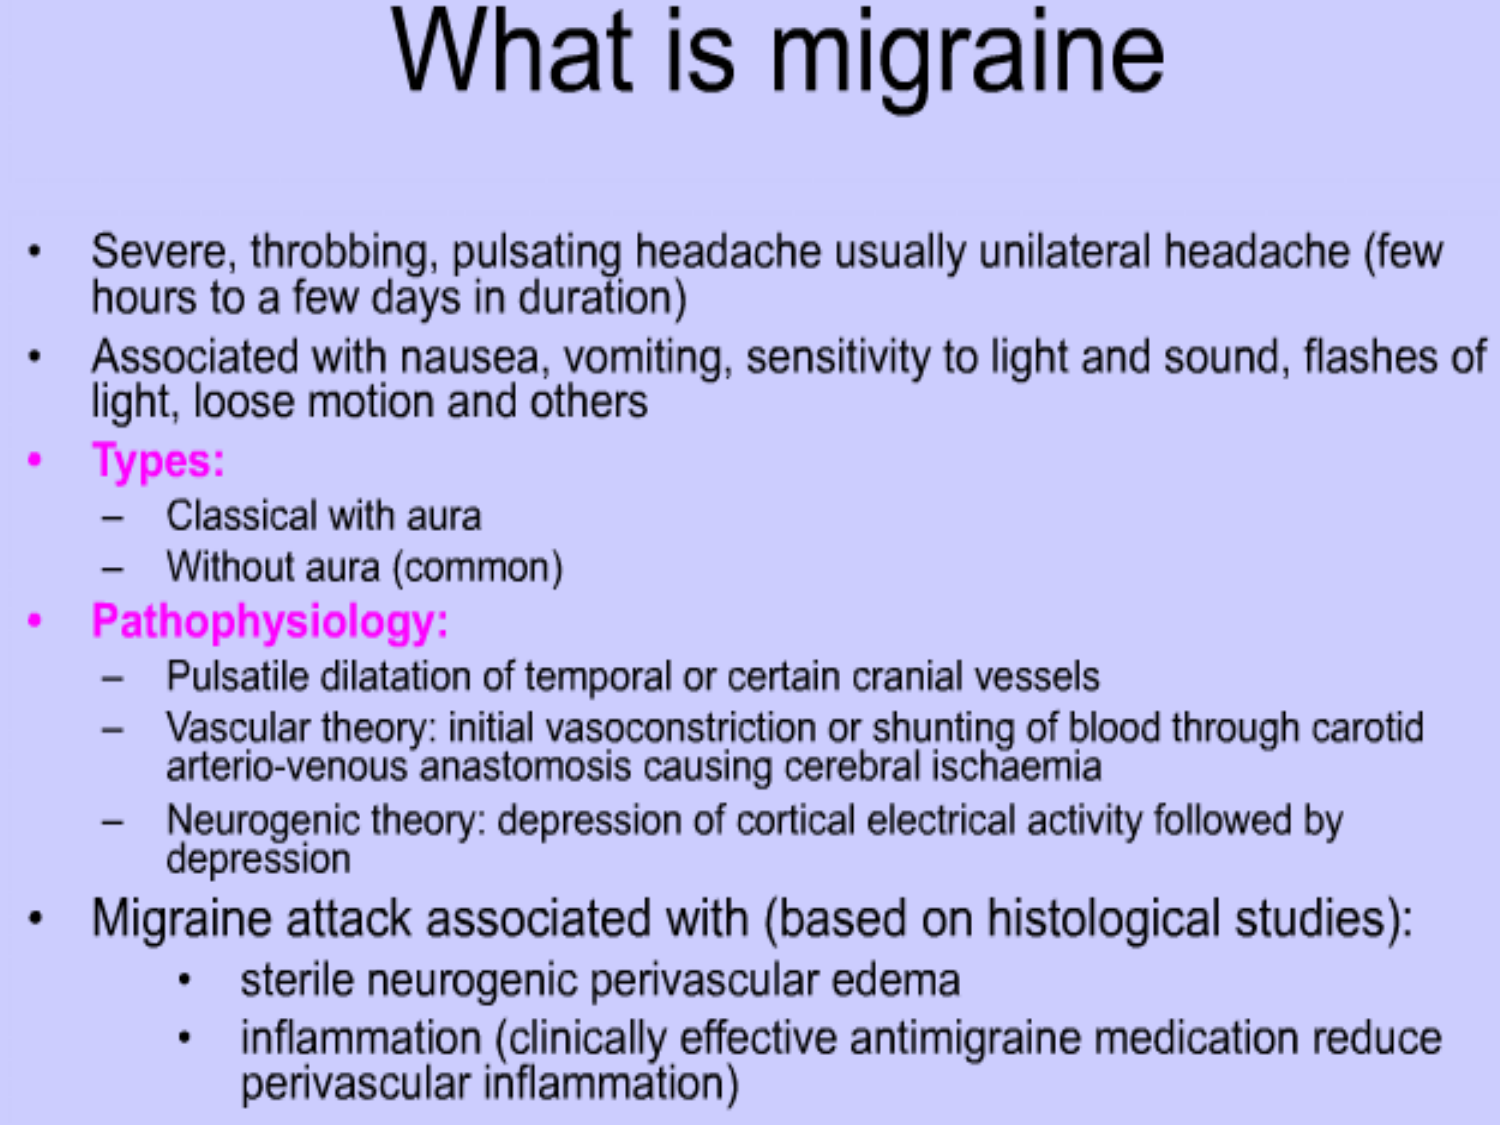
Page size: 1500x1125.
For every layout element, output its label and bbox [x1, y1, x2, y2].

list [0, 0, 1500, 1125]
